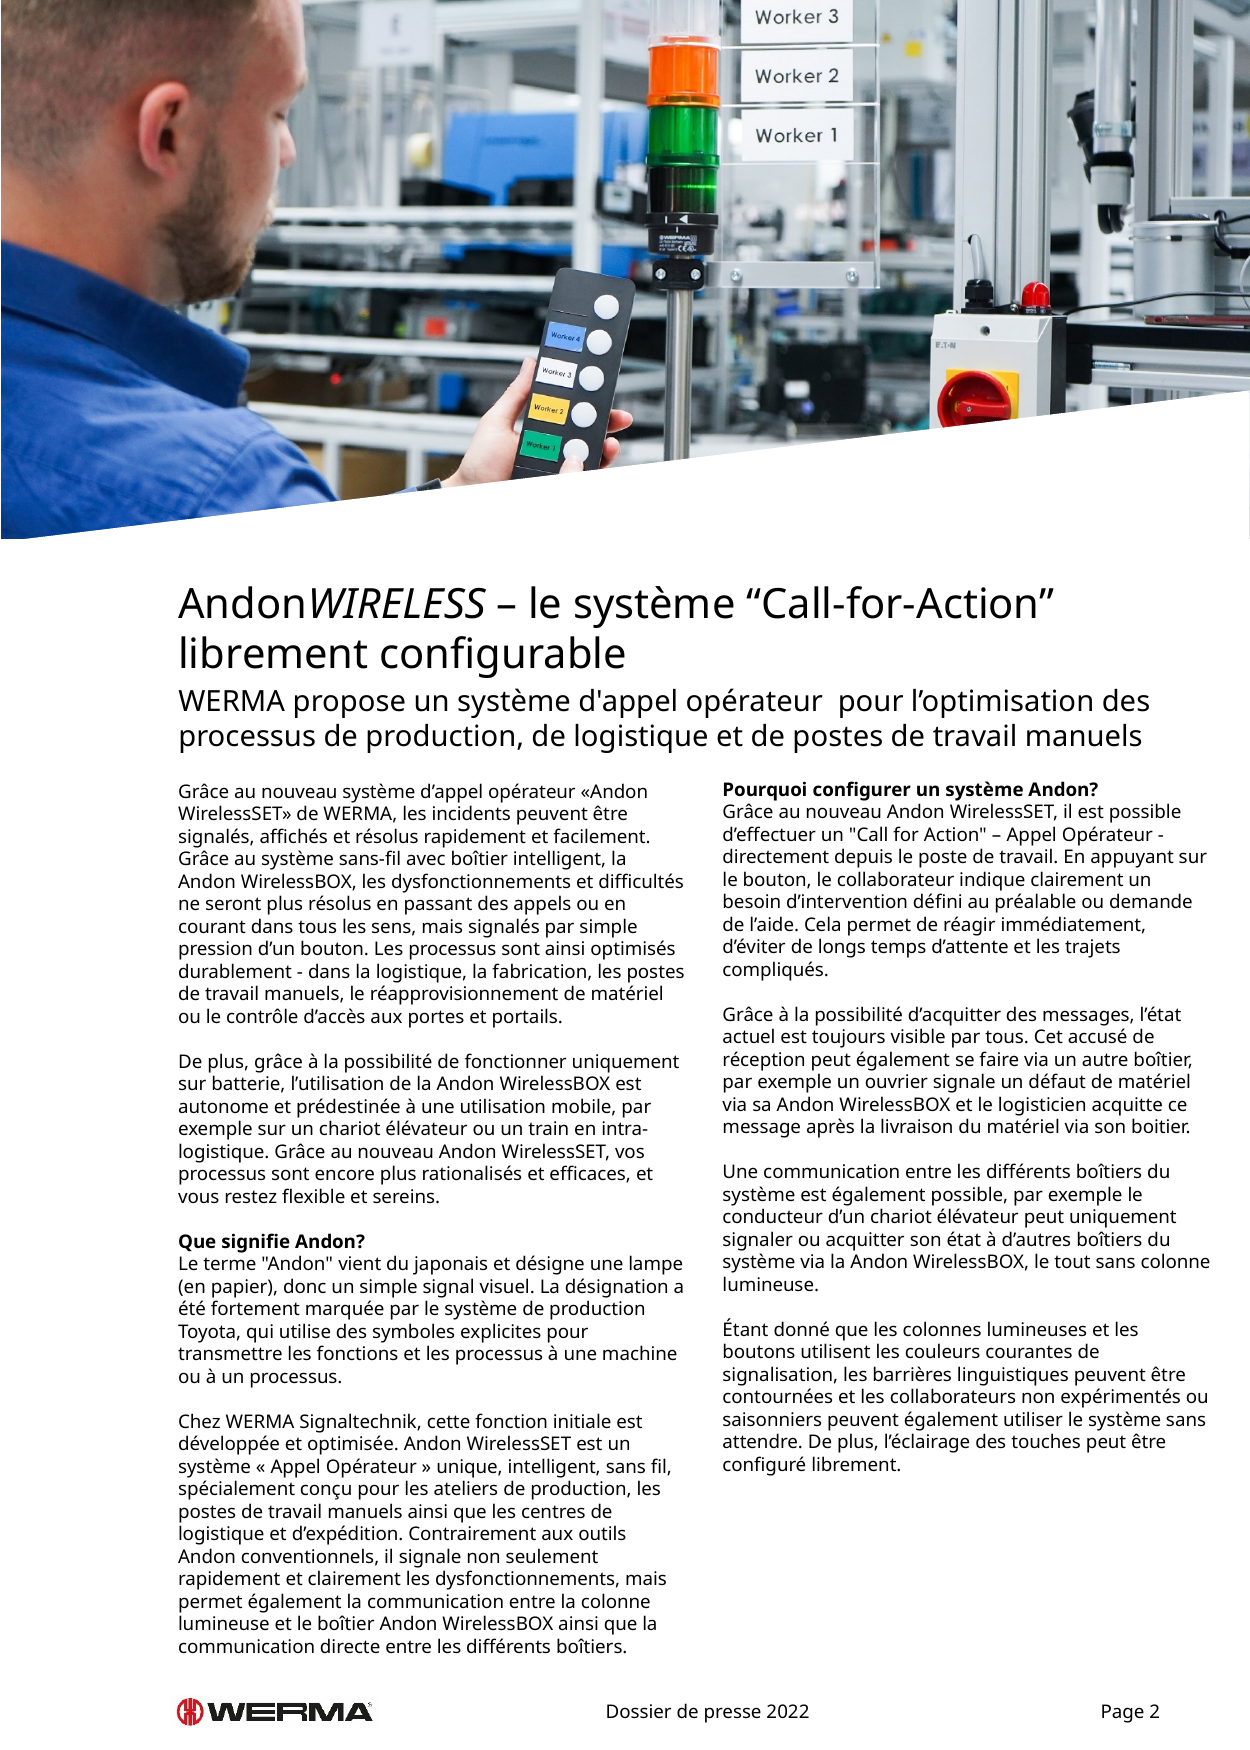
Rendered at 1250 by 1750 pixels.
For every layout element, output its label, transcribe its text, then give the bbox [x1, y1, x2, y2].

picture [0, 0, 1250, 539]
text_box AndonWIRELESS – le système “Call-for-Action” librement configurable WERMA propose un système d'appel opérateur pour l’optimisation des processus de production, de logistique et de postes de travail manuels [161, 567, 1250, 761]
text_box Grâce au nouveau système d’appel opérateur «Andon WirelessSET» de WERMA, les incidents peuvent être signalés, affichés et résolus rapidement et facilement. Grâce au système sans-fil avec boîtier intelligent, la Andon WirelessBOX, les dysfonctionnements et difficultés ne seront plus résolus en passant des appels ou en courant dans tous les sens, mais signalés par simple pression d’un bouton. Les processus sont ainsi optimisés durablement - dans la logistique, la fabrication, les postes de travail manuels, le réapprovisionnement de matériel ou le contrôle d’accès aux portes et portails. De plus, grâce à la possibilité de fonctionner uniquement sur batterie, l’utilisation de la Andon WirelessBOX est autonome et prédestinée à une utilisation mobile, par exemple sur un chariot élévateur ou un train en intra-logistique. Grâce au nouveau Andon WirelessSET, vos processus sont encore plus rationalisés et efficaces, et vous restez flexible et sereins. Que signifie Andon? Le terme "Andon" vient du japonais et désigne une lampe (en papier), donc un simple signal visuel. La désignation a été fortement marquée par le système de production Toyota, qui utilise des symboles explicites pour transmettre les fonctions et les processus à une machine ou à un processus. Chez WERMA Signaltechnik, cette fonction initiale est développée et optimisée. Andon WirelessSET est un système « Appel Opérateur » unique, intelligent, sans fil, spécialement conçu pour les ateliers de production, les postes de travail manuels ainsi que les centres de logistique et d’expédition. Contrairement aux outils Andon conventionnels, il signale non seulement rapidement et clairement les dysfonctionnements, mais permet également la communication entre la colonne lumineuse et le boîtier Andon WirelessBOX ainsi que la communication directe entre les différents boîtiers. [161, 771, 706, 1689]
picture [171, 1695, 378, 1728]
text_box Pourquoi configurer un système Andon? Grâce au nouveau Andon WirelessSET, il est possible d’effectuer un "Call for Action" – Appel Opérateur - directement depuis le poste de travail. En appuyant sur le bouton, le collaborateur indique clairement un besoin d’intervention défini au préalable ou demande de l’aide. Cela permet de réagir immédiatement, d’éviter de longs temps d’attente et les trajets compliqués. Grâce à la possibilité d’acquitter des messages, l’état actuel est toujours visible par tous. Cet accusé de réception peut également se faire via un autre boîtier, par exemple un ouvrier signale un défaut de matériel via sa Andon WirelessBOX et le logisticien acquitte ce message après la livraison du matériel via son boitier. Une communication entre les différents boîtiers du système est également possible, par exemple le conducteur d’un chariot élévateur peut uniquement signaler ou acquitter son état à d’autres boîtiers du système via la Andon WirelessBOX, le tout sans colonne lumineuse. Étant donné que les colonnes lumineuses et les boutons utilisent les couleurs courantes de signalisation, les barrières linguistiques peuvent être contournées et les collaborateurs non expérimentés ou saisonniers peuvent également utiliser le système sans attendre. De plus, l’éclairage des touches peut être configuré librement. [705, 768, 1228, 1484]
